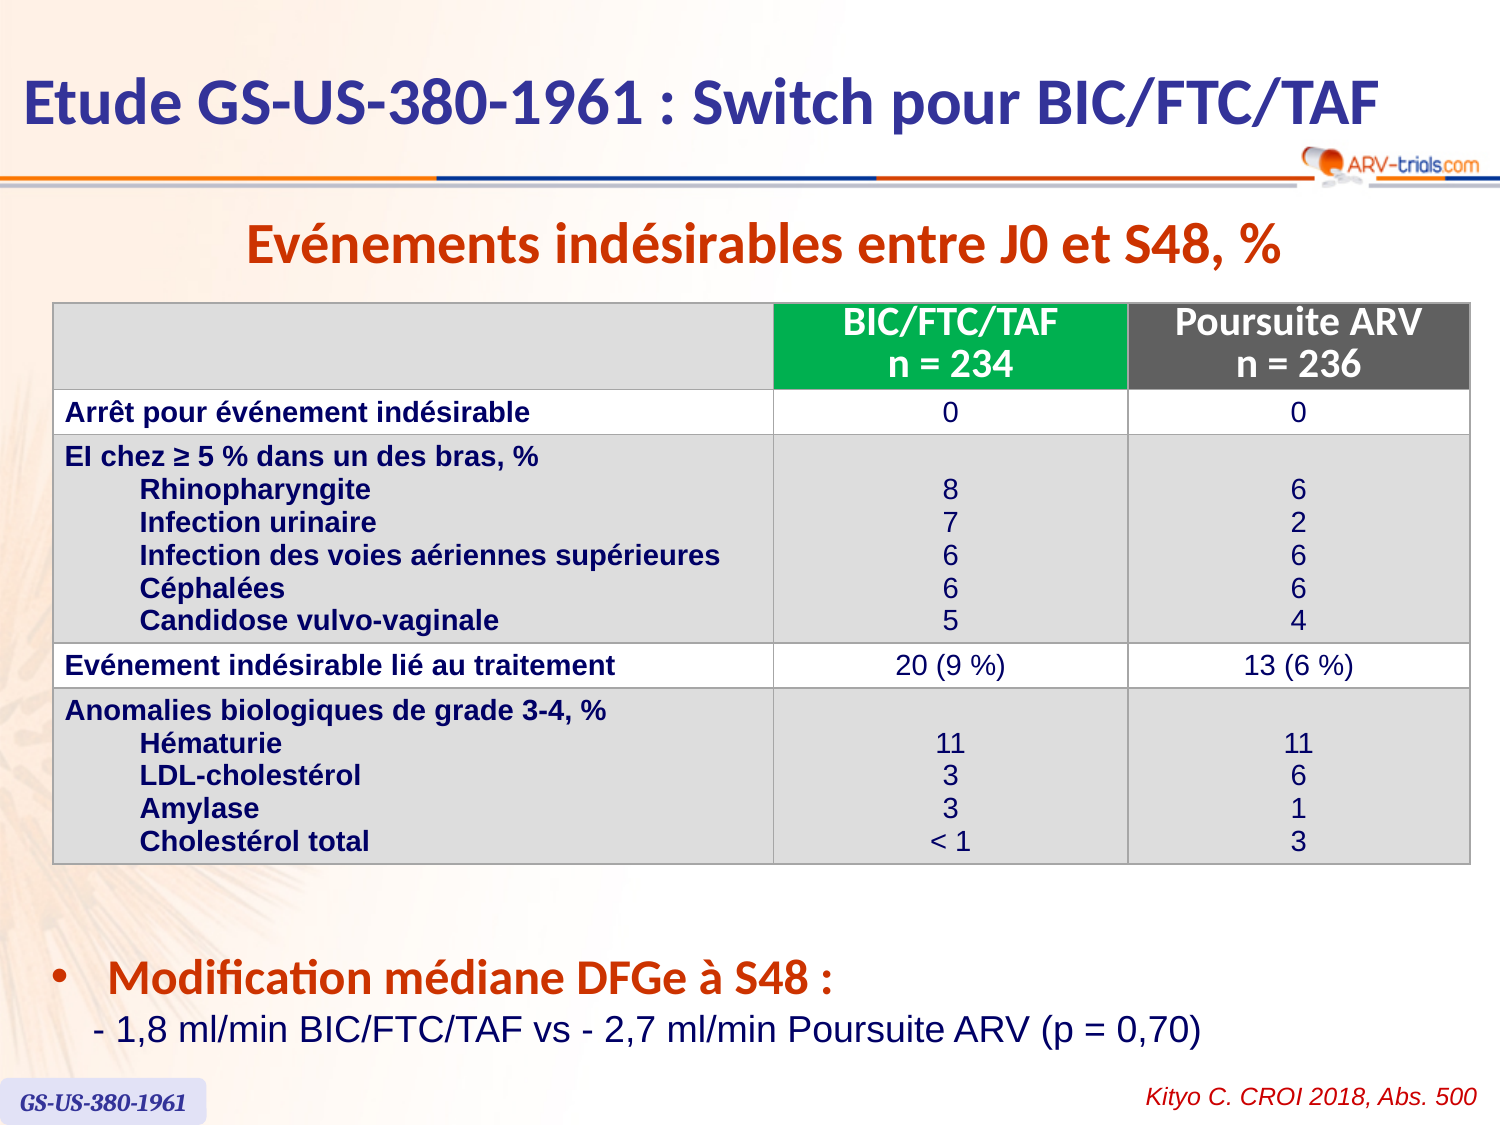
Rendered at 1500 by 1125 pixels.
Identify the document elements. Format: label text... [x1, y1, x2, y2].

table_cell 11 3 3 < 1 [774, 689, 1127, 863]
text_box Evénements indésirables entre J0 et S48, % [147, 236, 1381, 283]
text_box Modification médiane DFGe à S48 : - 1,8 ml/min BIC/FTC/TAF vs - 2,7 ml/min Poursuite ARV (p = 0,70) [36, 937, 1500, 1058]
picture [0, 0, 1500, 1125]
text_box Kityo C. CROI 2018, Abs. 500 [967, 1073, 1493, 1118]
table_cell Anomalies biologiques de grade 3-4, % Hématurie LDL-cholestérol Amylase Cholestérol total [54, 689, 773, 863]
table_header BIC/FTC/TAF n = 234 [774, 304, 1127, 389]
text_box GS-US-380-1961 [0, 1077, 207, 1125]
table_cell 11 6 1 3 [1129, 689, 1469, 863]
table_header Poursuite ARV n = 236 [1129, 304, 1469, 389]
table_cell 20 (9 %) [774, 644, 1127, 687]
table_header [54, 304, 773, 389]
table_cell 6 2 6 6 4 [1129, 435, 1469, 642]
table_cell 13 (6 %) [1129, 644, 1469, 687]
table_cell EI chez ≥ 5 % dans un des bras, % Rhinopharyngite Infection urinaire Infection des voies aériennes supérieures Céphalées Candidose vulvo-vaginale [54, 435, 773, 642]
table_cell Arrêt pour événement indésirable [54, 390, 773, 434]
table_cell 0 [774, 390, 1127, 434]
table_cell Evénement indésirable lié au traitement [54, 644, 773, 687]
text_box Etude GS-US-380-1961 : Switch pour BIC/FTC/TAF [8, 7, 1424, 189]
table_cell 0 [1129, 390, 1469, 434]
table_cell 8 7 6 6 5 [774, 435, 1127, 642]
